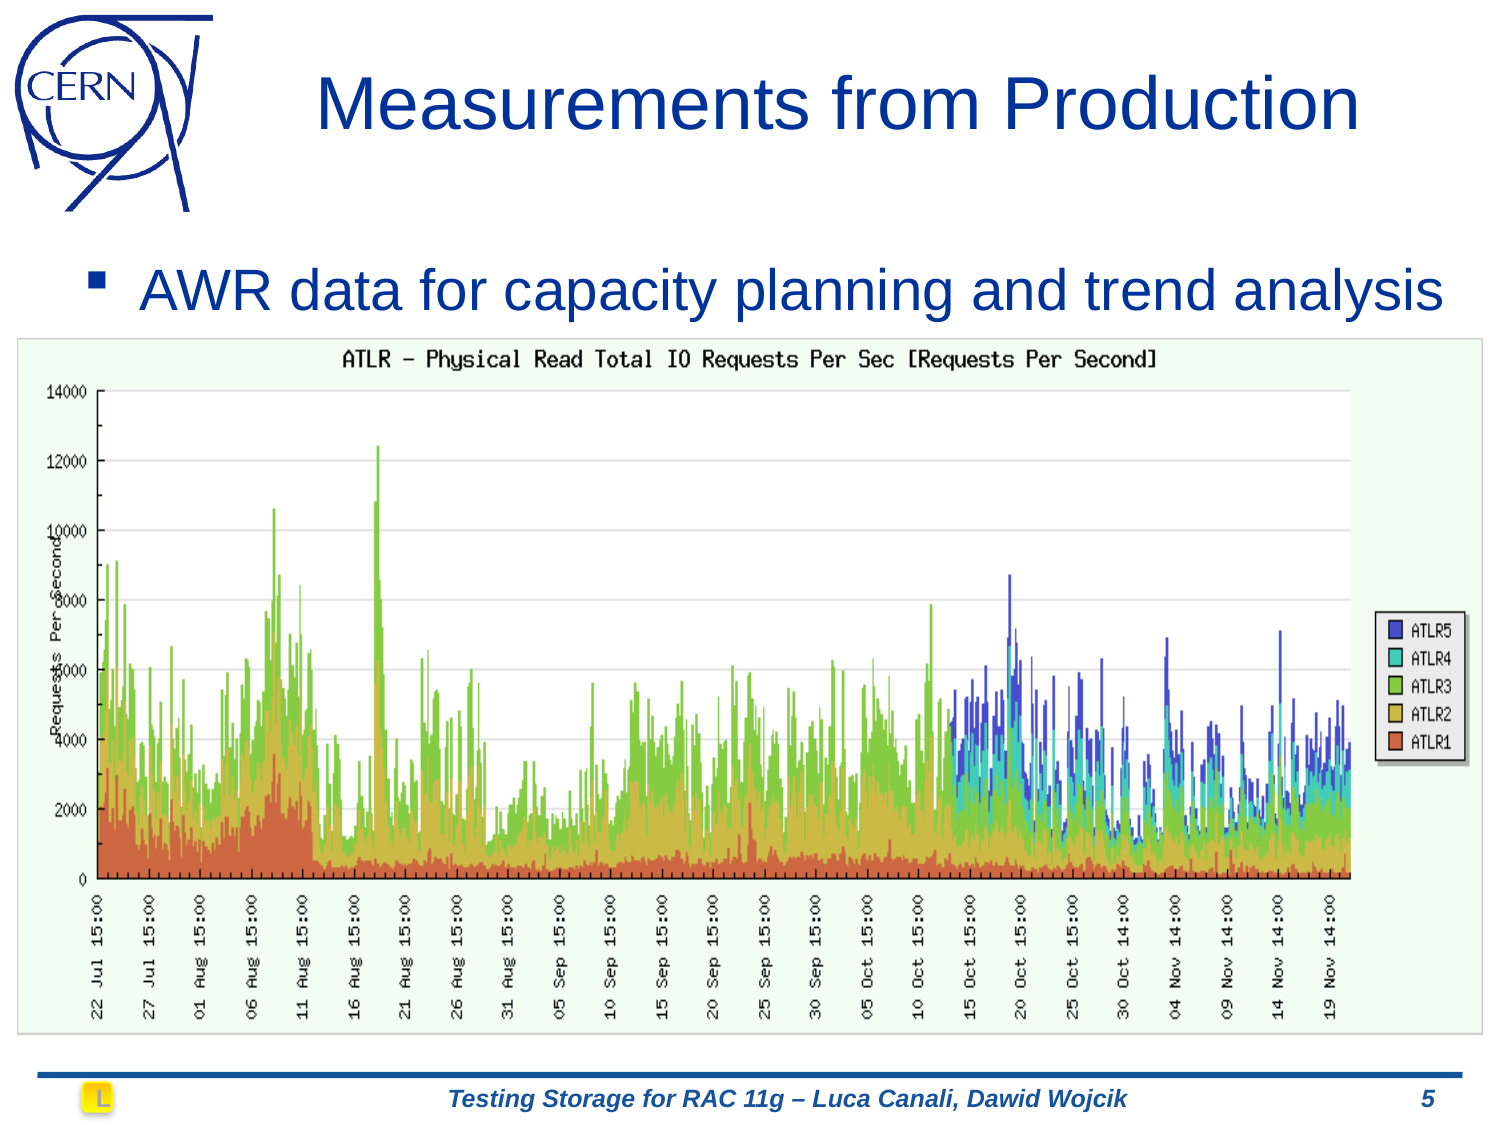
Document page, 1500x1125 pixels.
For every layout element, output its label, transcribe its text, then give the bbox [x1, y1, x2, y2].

picture [12, 12, 213, 212]
slide_number 5 [1287, 1074, 1451, 1125]
picture [17, 337, 1483, 1036]
title Measurements from Production [265, 37, 1412, 163]
list AWR data for capacity planning and trend analysis [68, 244, 1500, 1083]
text_box L [81, 1081, 113, 1113]
footer Testing Storage for RAC 11g – Luca Canali, Dawid Wojcik [424, 1074, 1152, 1125]
